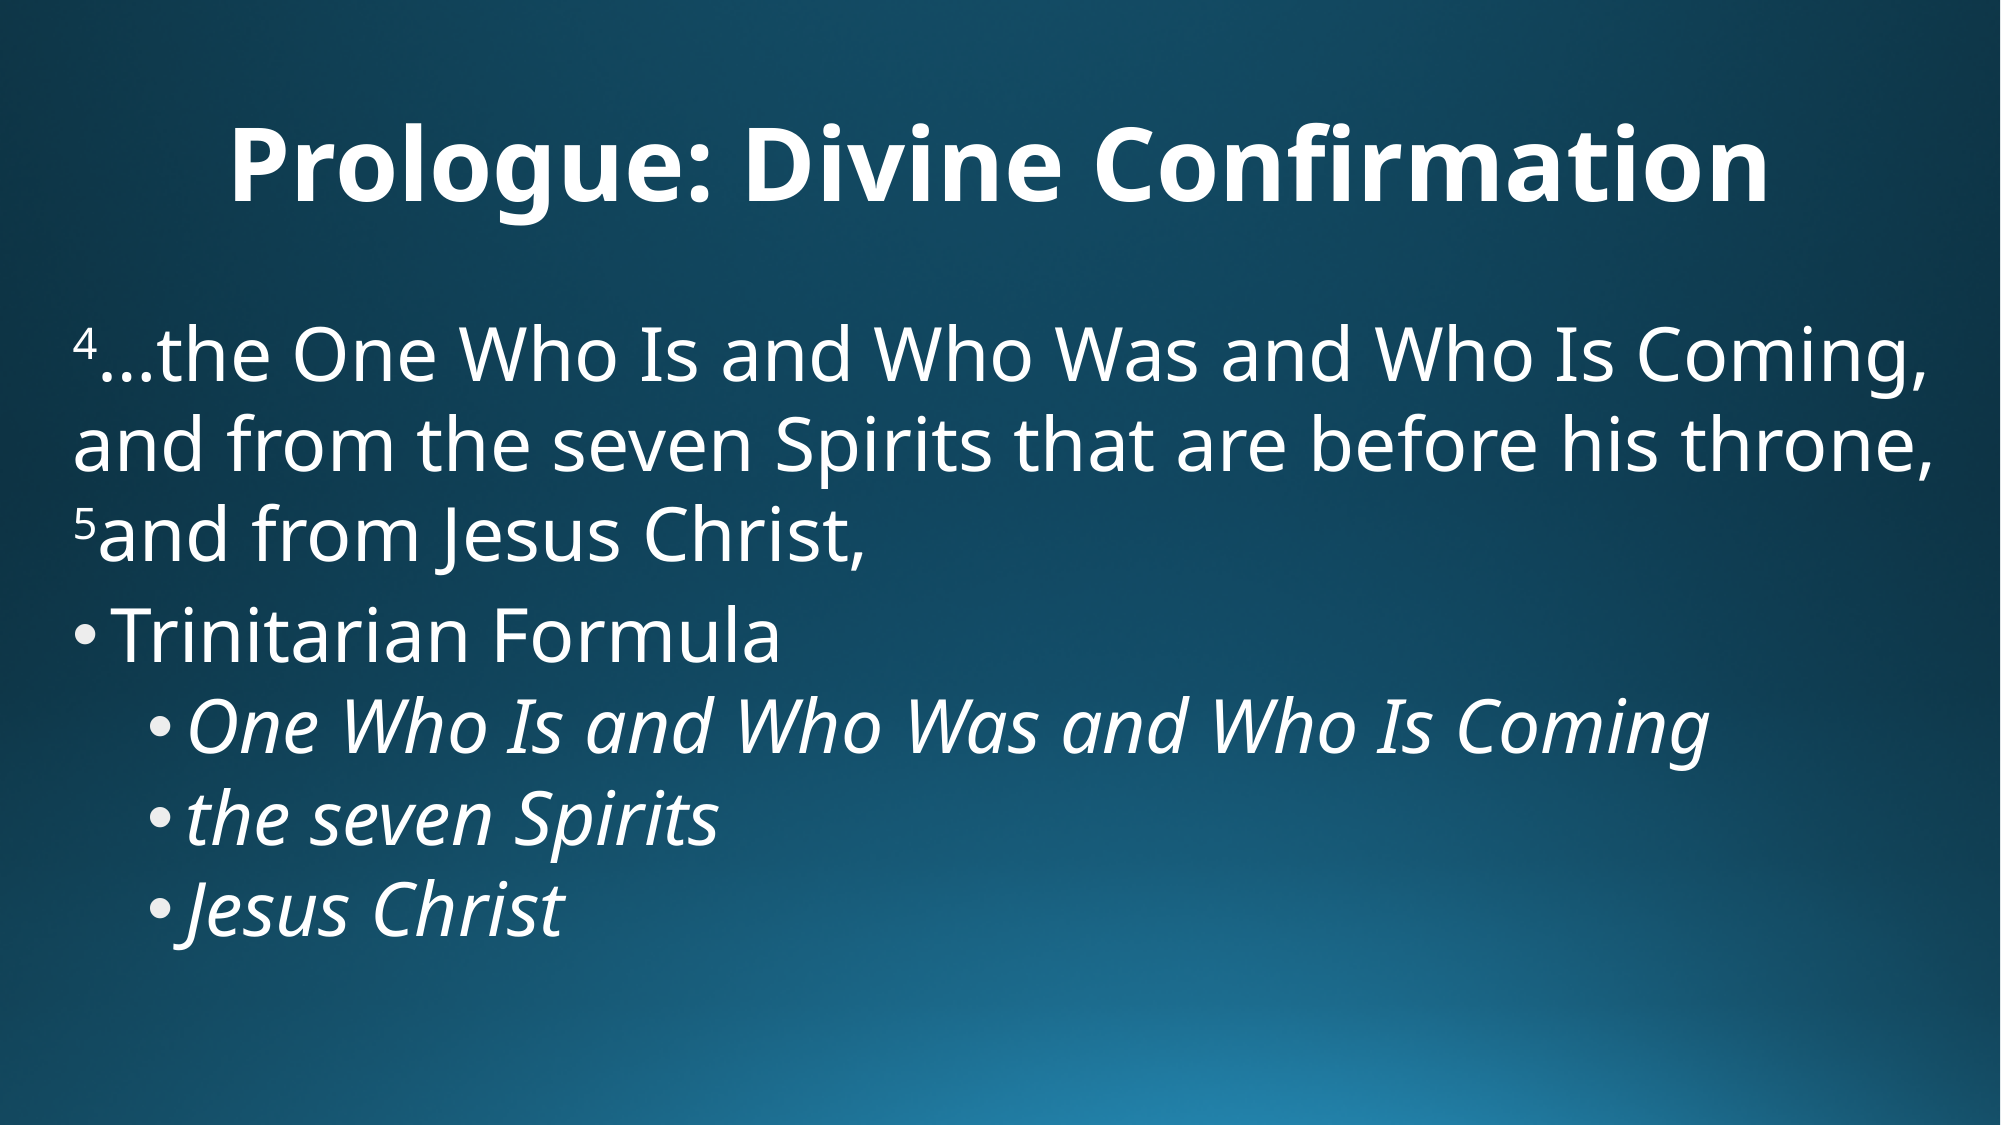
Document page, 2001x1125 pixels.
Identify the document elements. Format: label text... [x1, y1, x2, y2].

list 4…the One Who Is and Who Was and Who Is Coming, and from the seven Spirits that are before his throne, 5and from Jesus Christ, Trinitarian Formula One Who Is and Who Was and Who Is Coming the seven Spirits Jesus Christ [57, 299, 1955, 1080]
picture [0, 0, 2001, 1125]
title Prologue: Divine Confirmation [137, 59, 1863, 278]
